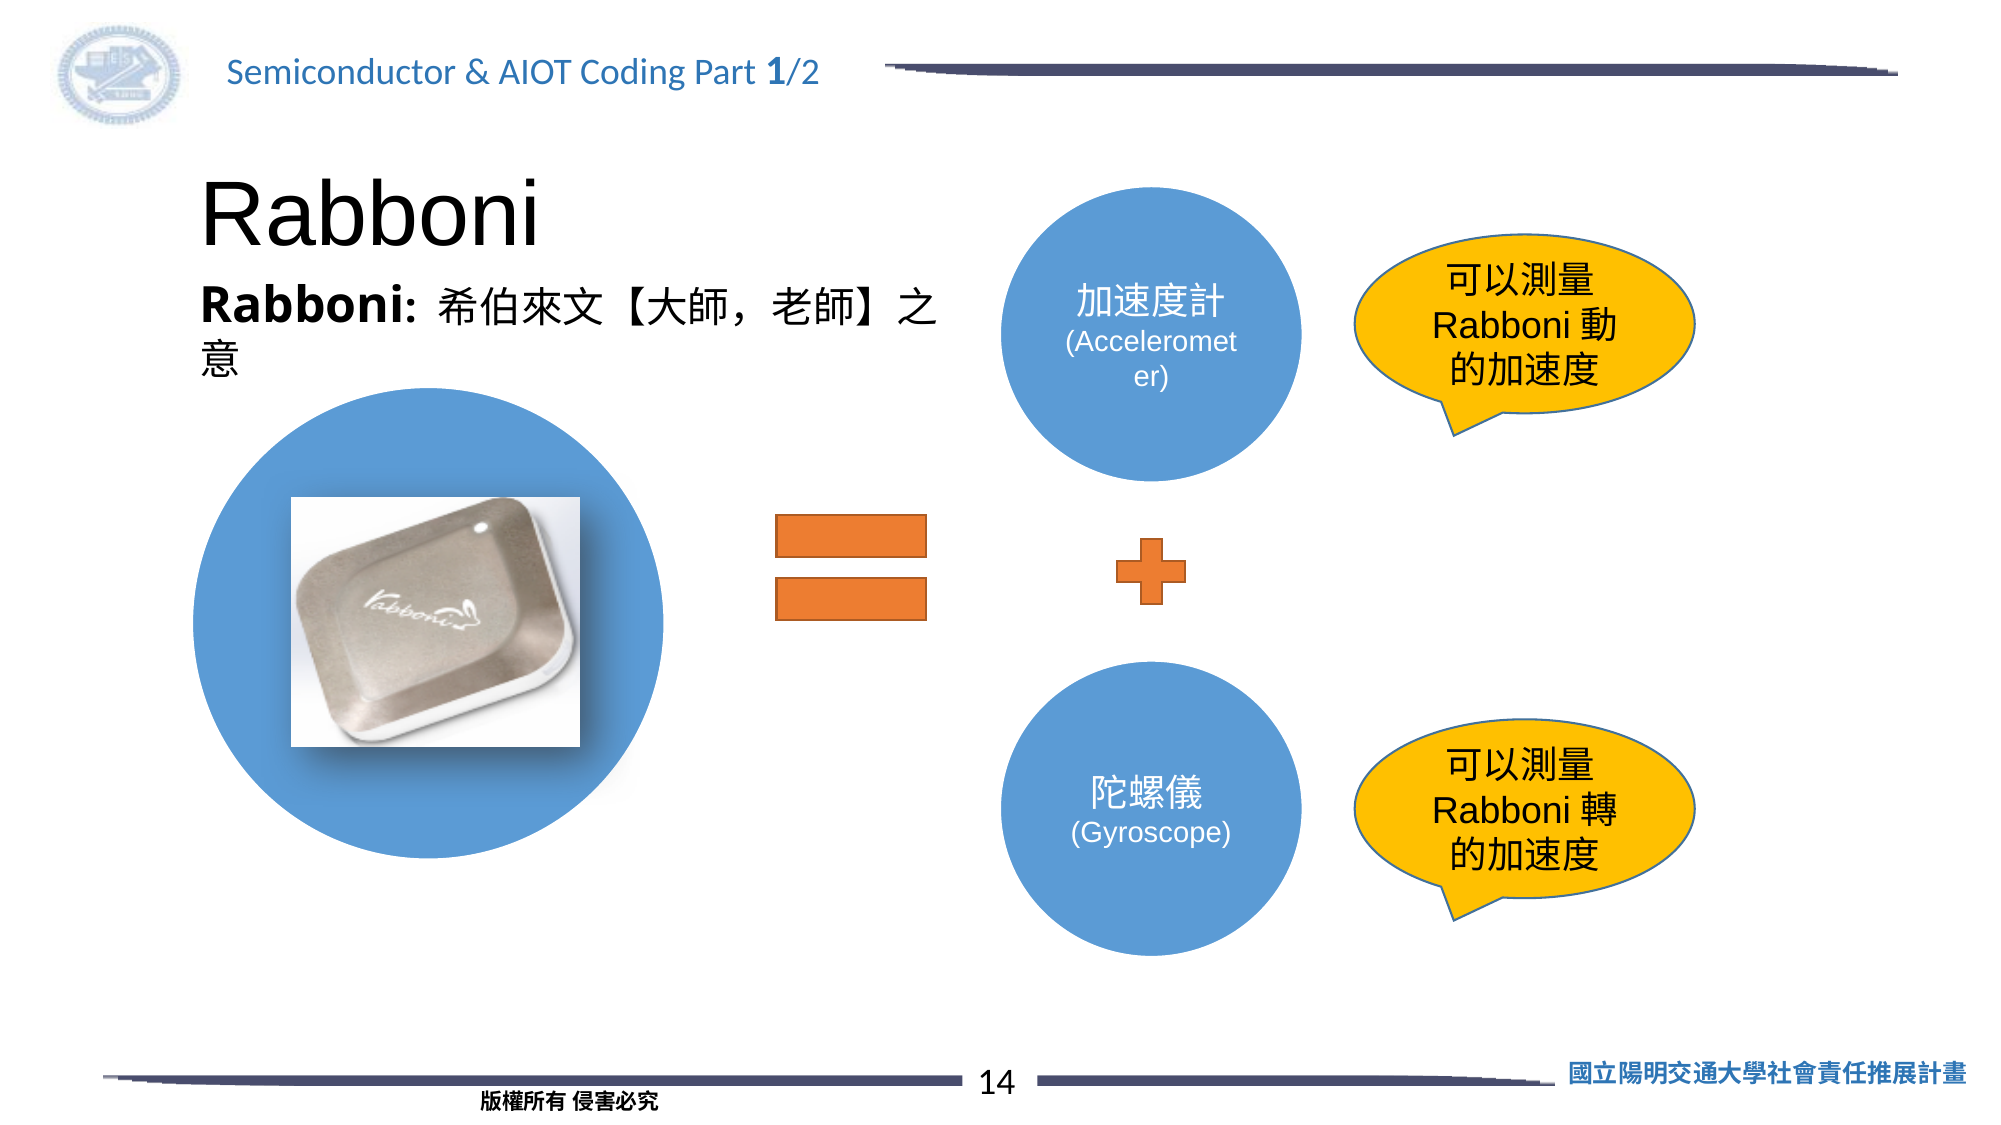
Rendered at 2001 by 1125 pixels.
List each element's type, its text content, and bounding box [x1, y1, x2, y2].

picture [94, 1072, 962, 1090]
title Rabboni [184, 158, 1869, 310]
text_box [776, 514, 926, 557]
text_box 加速度計 (Accelerometer) [999, 186, 1303, 483]
text_box 可以測量Rabboni動的加速度 [1354, 234, 1695, 436]
picture [1038, 1072, 1559, 1090]
text_box 可以測量Rabboni轉的加速度 [1354, 719, 1695, 921]
text_box [776, 577, 926, 620]
picture [291, 497, 580, 747]
text_box 陀螺儀(Gyroscope) [999, 660, 1303, 957]
text_box [192, 391, 665, 860]
picture [50, 22, 189, 129]
picture [878, 59, 1901, 80]
text_box Rabboni: 希伯來文【大師，老師】之意 [184, 265, 981, 391]
text_box [1117, 538, 1186, 605]
